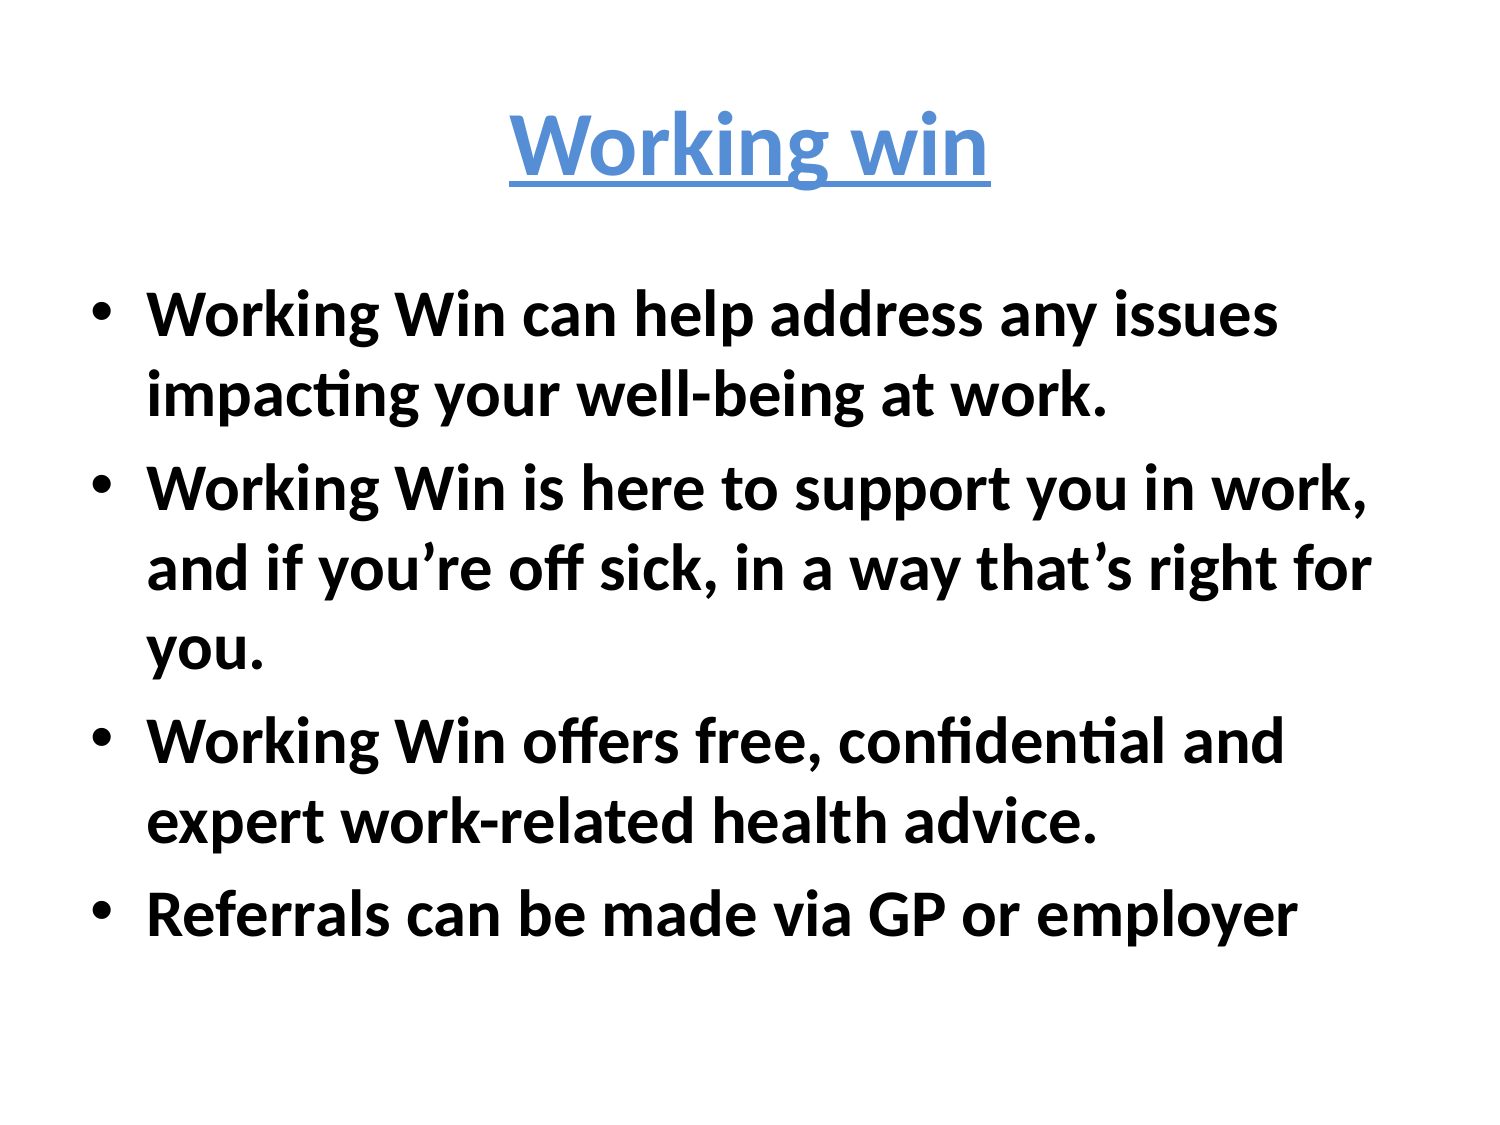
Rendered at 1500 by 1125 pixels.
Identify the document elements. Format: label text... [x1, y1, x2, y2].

list Working Win can help address any issues impacting your well-being at work. Working Win is here to support you in work, and if you’re off sick, in a way that’s right for you. Working Win offers free, confidential and expert work-related health advice. Referrals can be made via GP or employer [75, 262, 1425, 1005]
title Working win [75, 45, 1425, 233]
